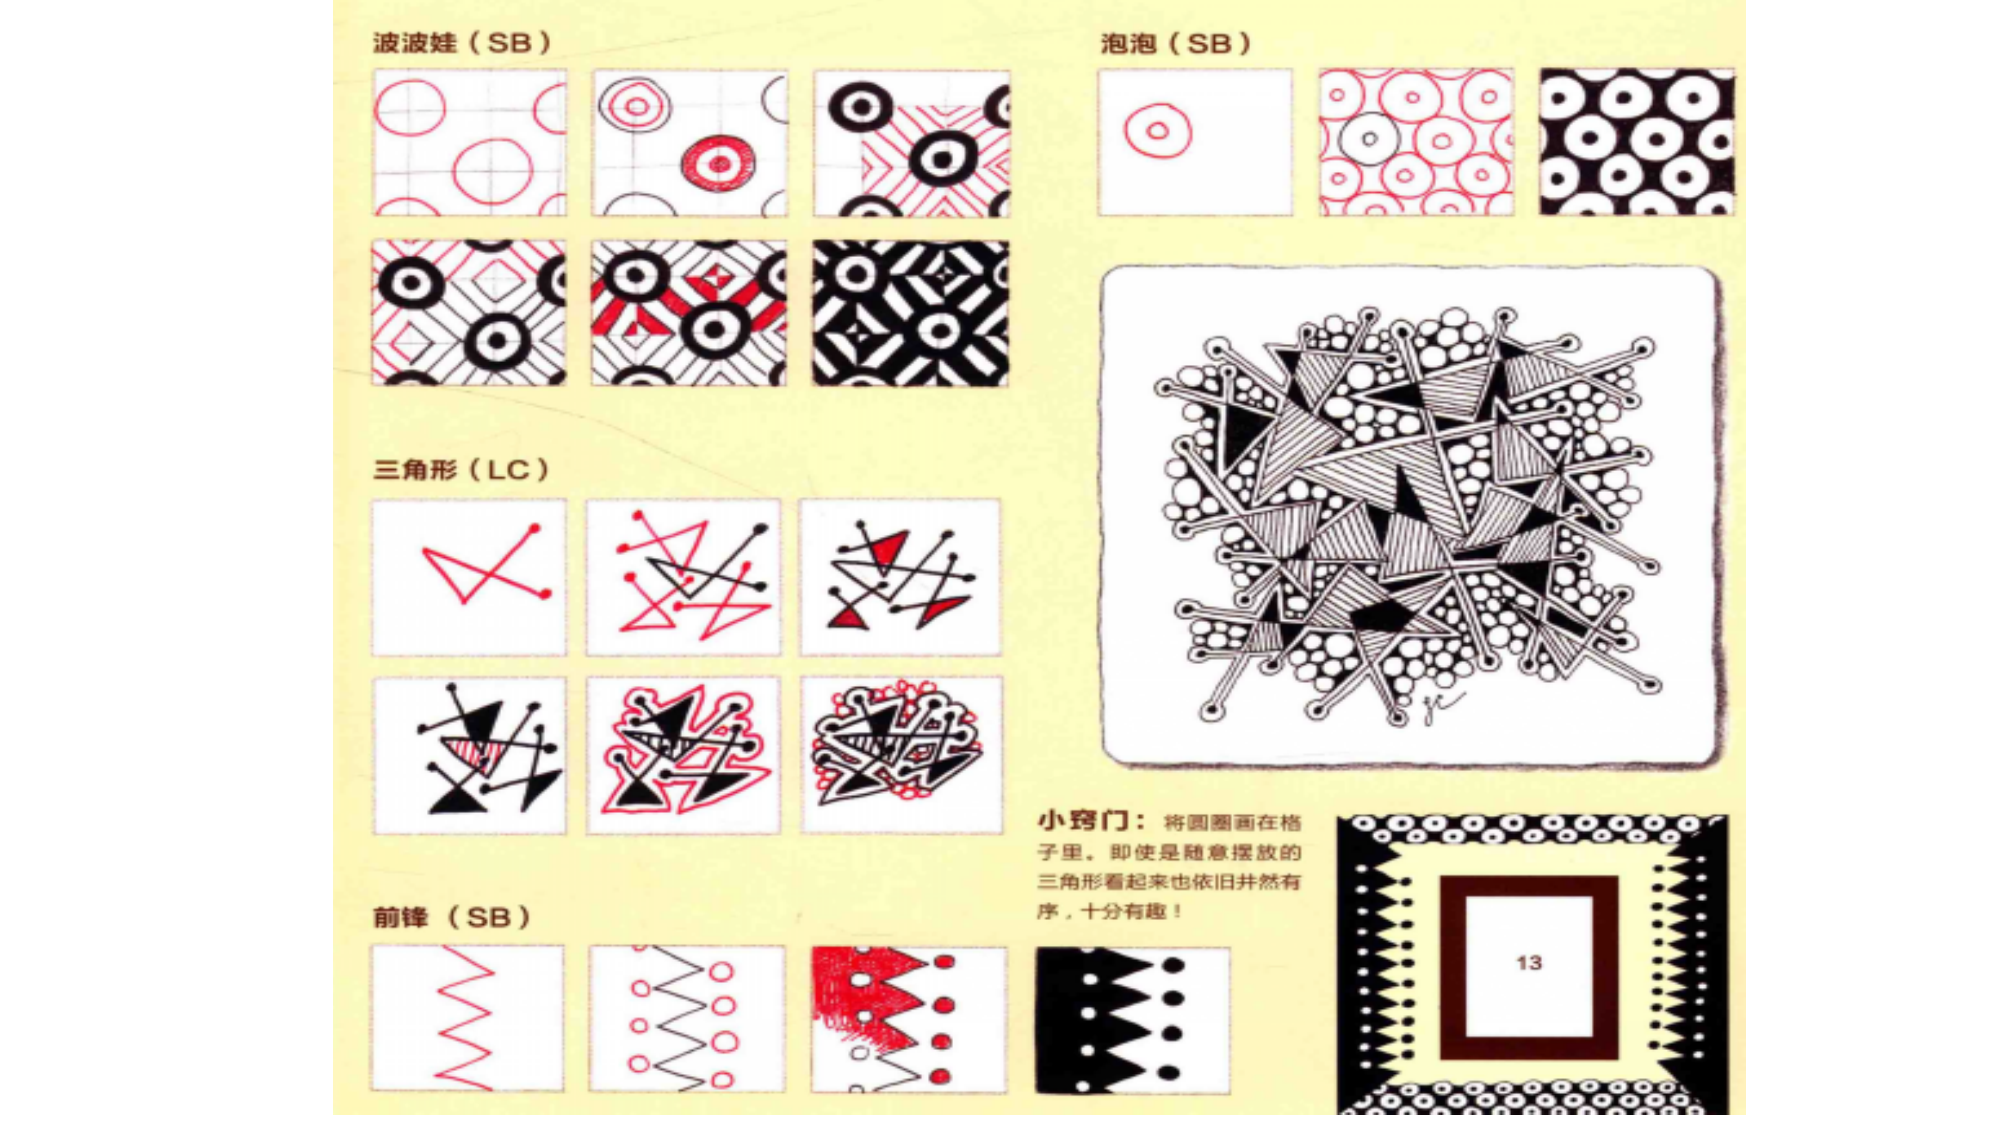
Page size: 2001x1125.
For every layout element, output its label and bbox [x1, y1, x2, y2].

picture [333, 0, 1746, 1115]
